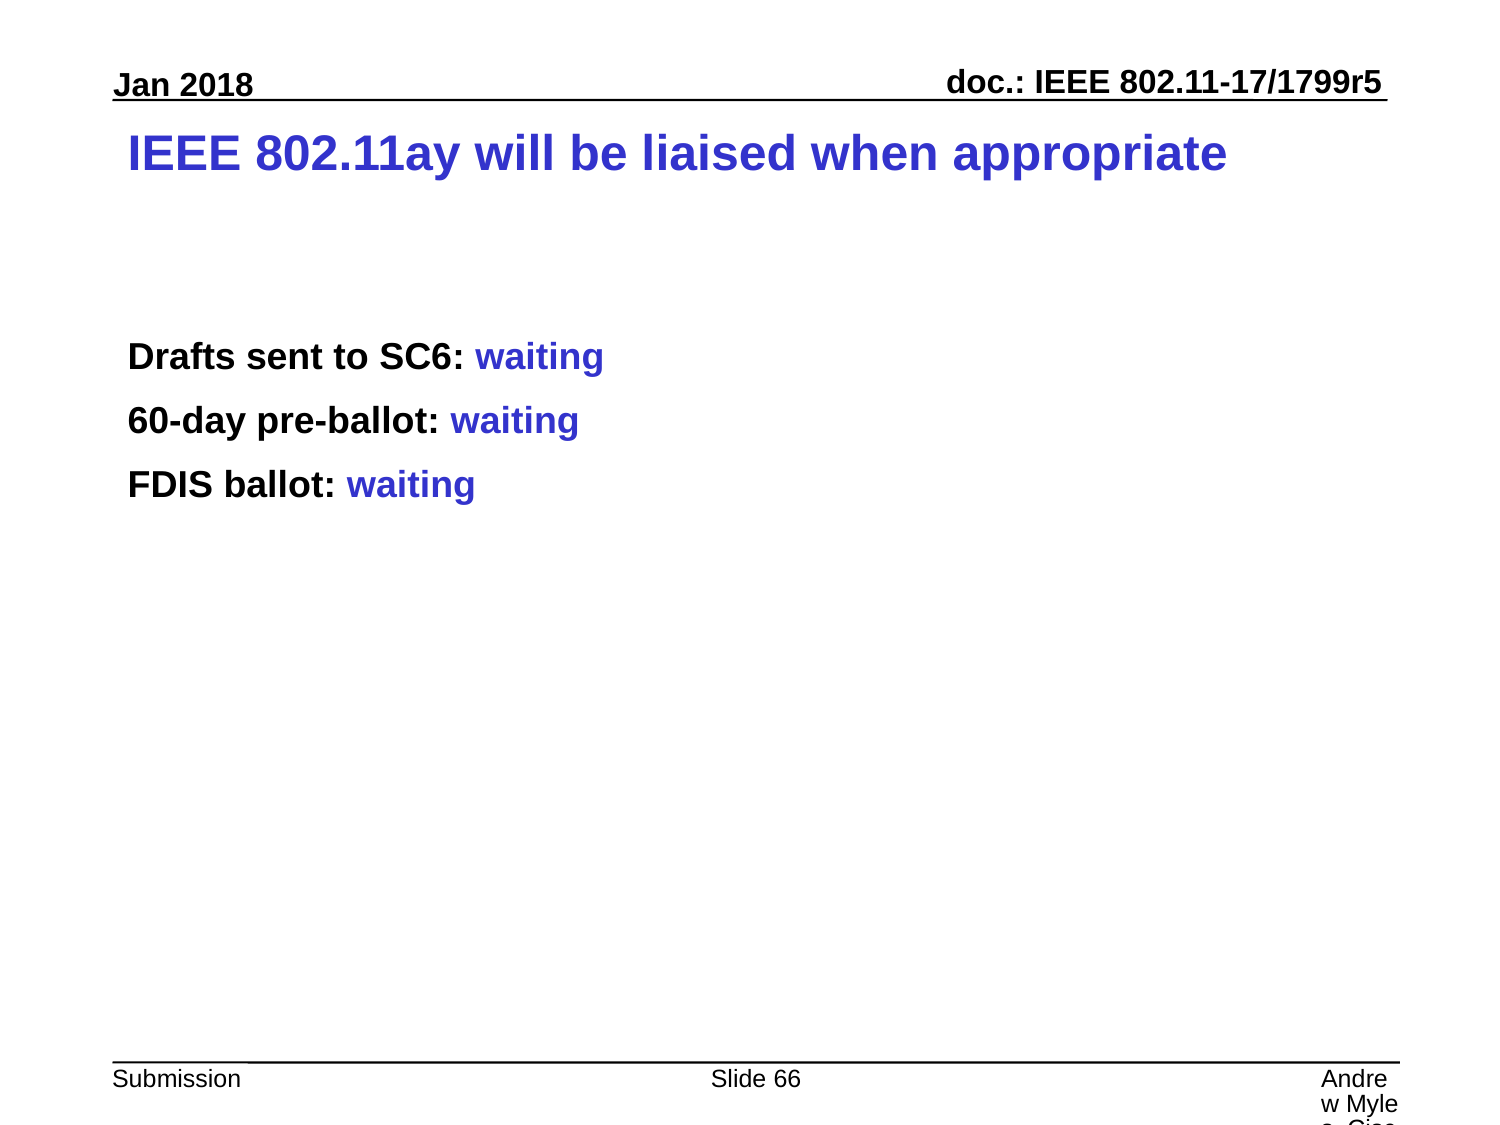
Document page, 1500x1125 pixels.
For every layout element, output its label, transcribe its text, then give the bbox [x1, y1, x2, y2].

slide_number Slide 66 [709, 1061, 803, 1093]
footer Andrew Myles, Cisco [1320, 1061, 1402, 1093]
list Drafts sent to SC6: waiting 60-day pre-ballot: waiting FDIS ballot: waiting [112, 324, 1388, 1000]
title IEEE 802.11ay will be liaised when appropriate [112, 112, 1388, 288]
